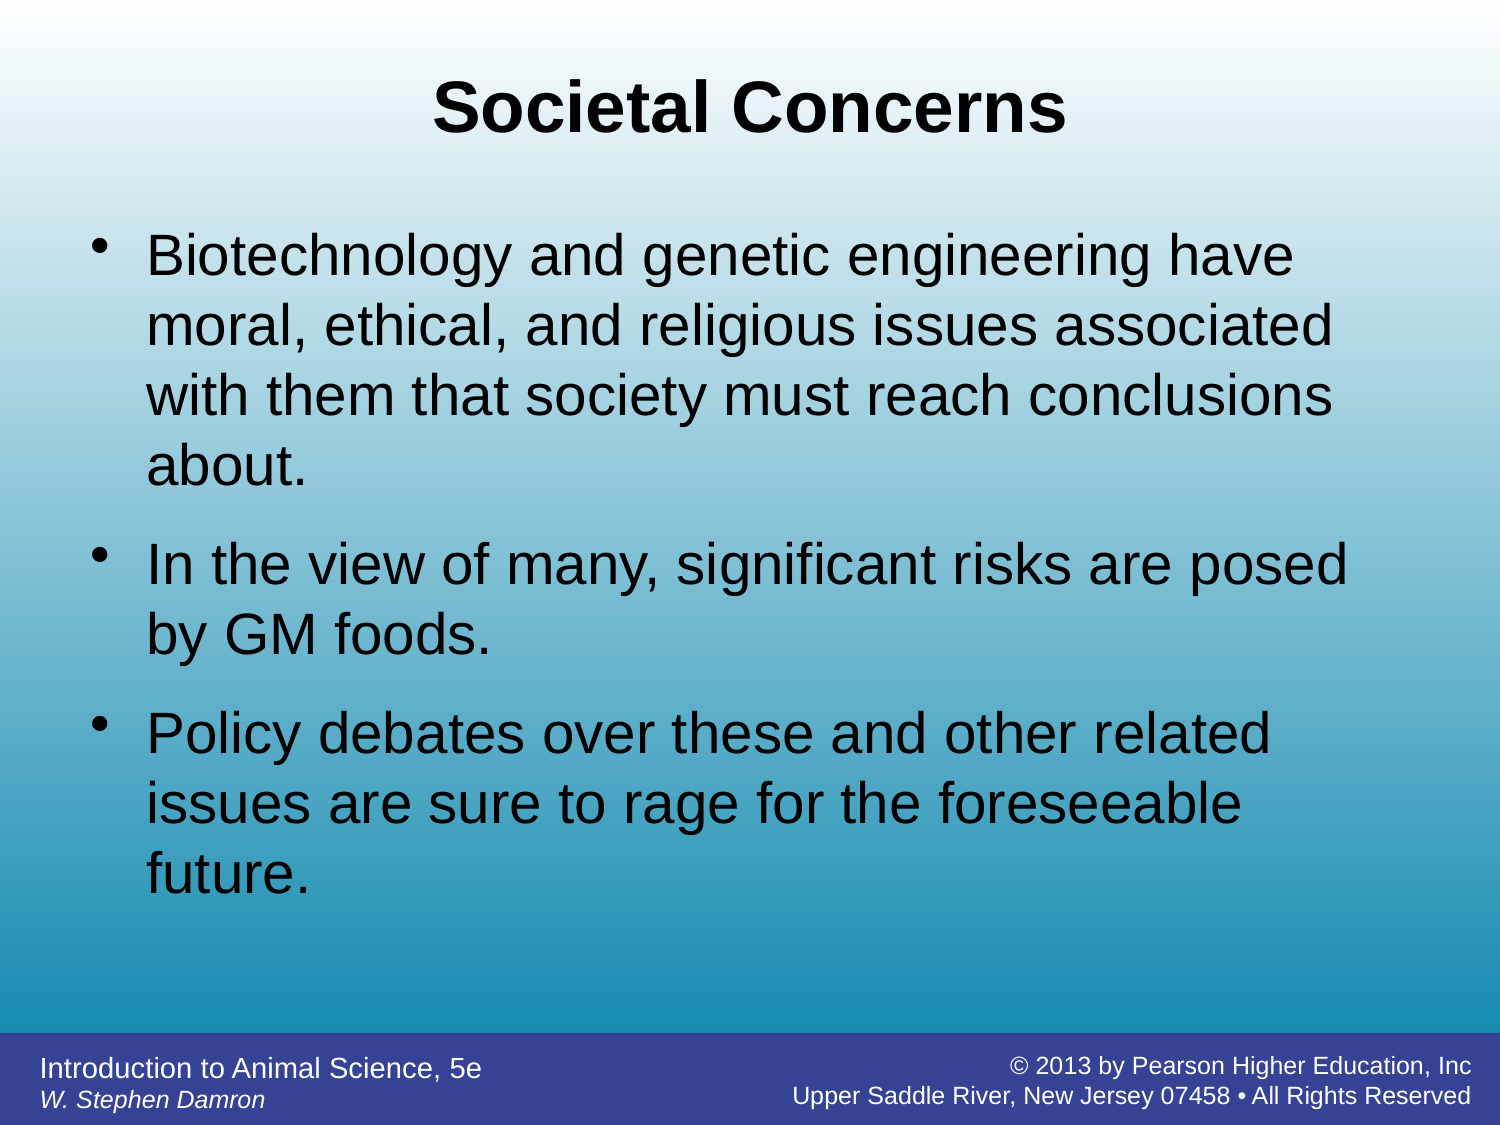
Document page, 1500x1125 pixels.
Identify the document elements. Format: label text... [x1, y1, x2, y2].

picture [0, 1033, 1500, 1125]
list Biotechnology and genetic engineering have moral, ethical, and religious issues associated with them that society must reach conclusions about. In the view of many, significant risks are posed by GM foods. Policy debates over these and other related issues are sure to rage for the foreseeable future. [74, 209, 1426, 1023]
title Societal Concerns [74, 44, 1426, 163]
